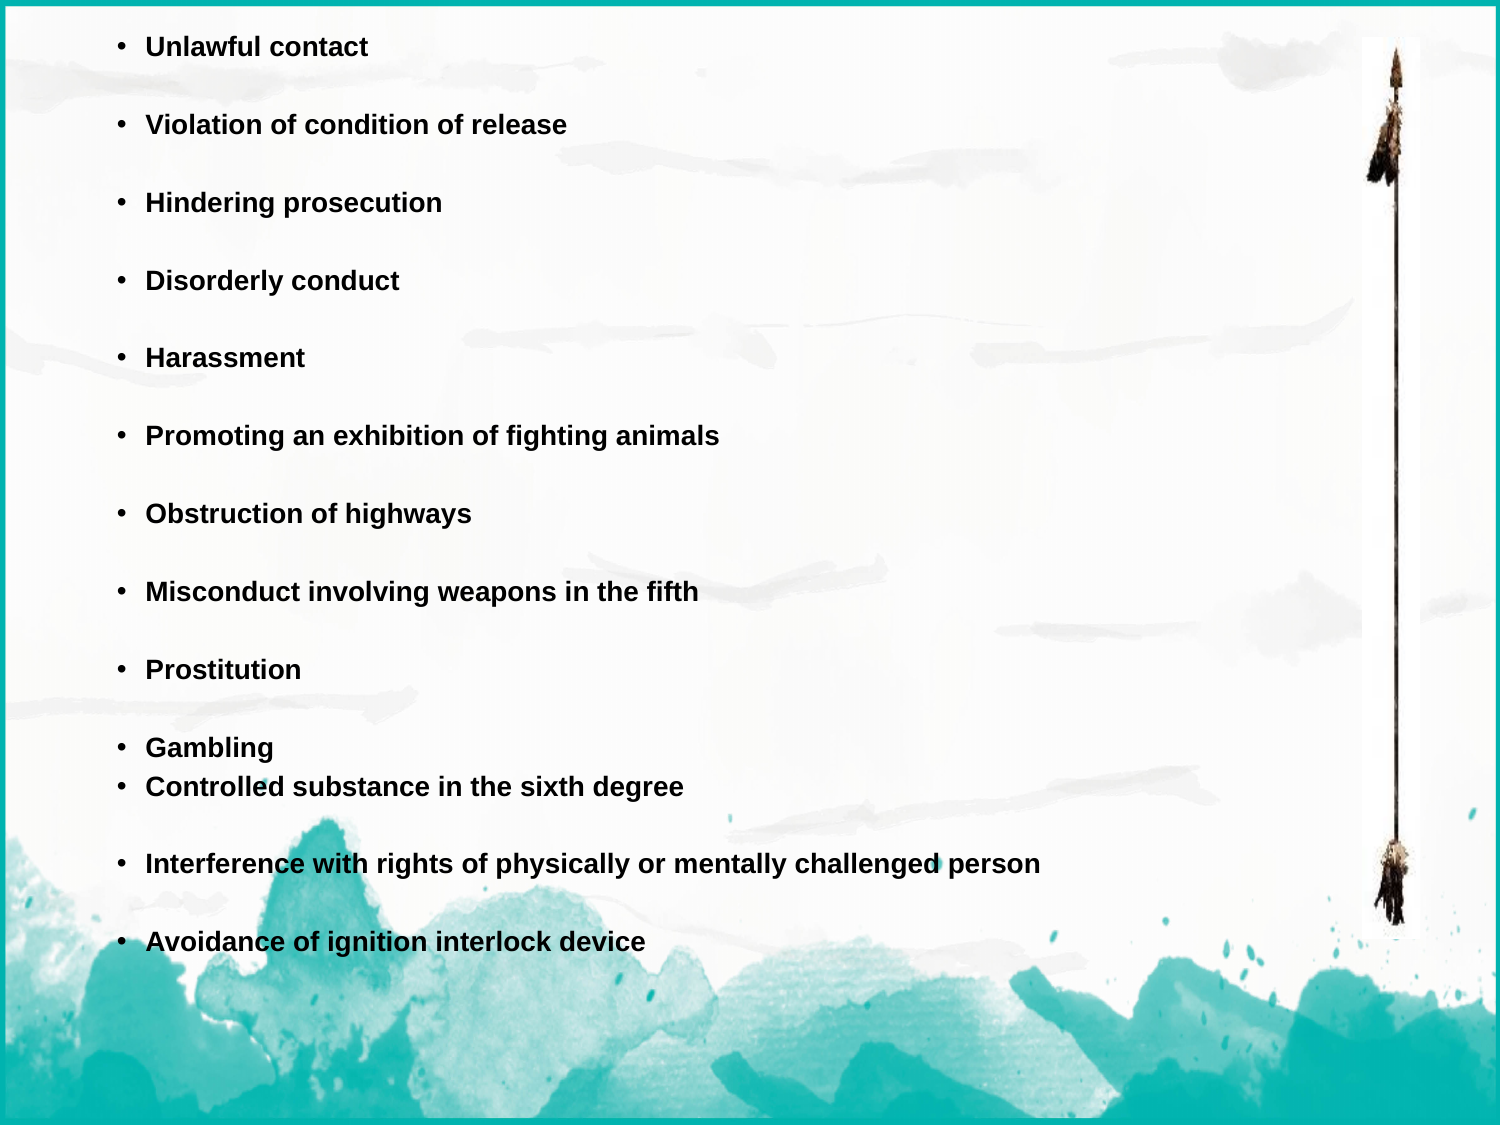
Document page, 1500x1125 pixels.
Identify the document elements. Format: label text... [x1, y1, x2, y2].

picture [0, 0, 1500, 1125]
list Unlawful contact Violation of condition of release Hindering prosecution Disorderly conduct Harassment Promoting an exhibition of fighting animals Obstruction of highways Misconduct involving weapons in the fifth Prostitution Gambling Controlled substance in the sixth degree Interference with rights of physically or mentally challenged person Avoidance of ignition interlock device [101, 24, 1365, 975]
